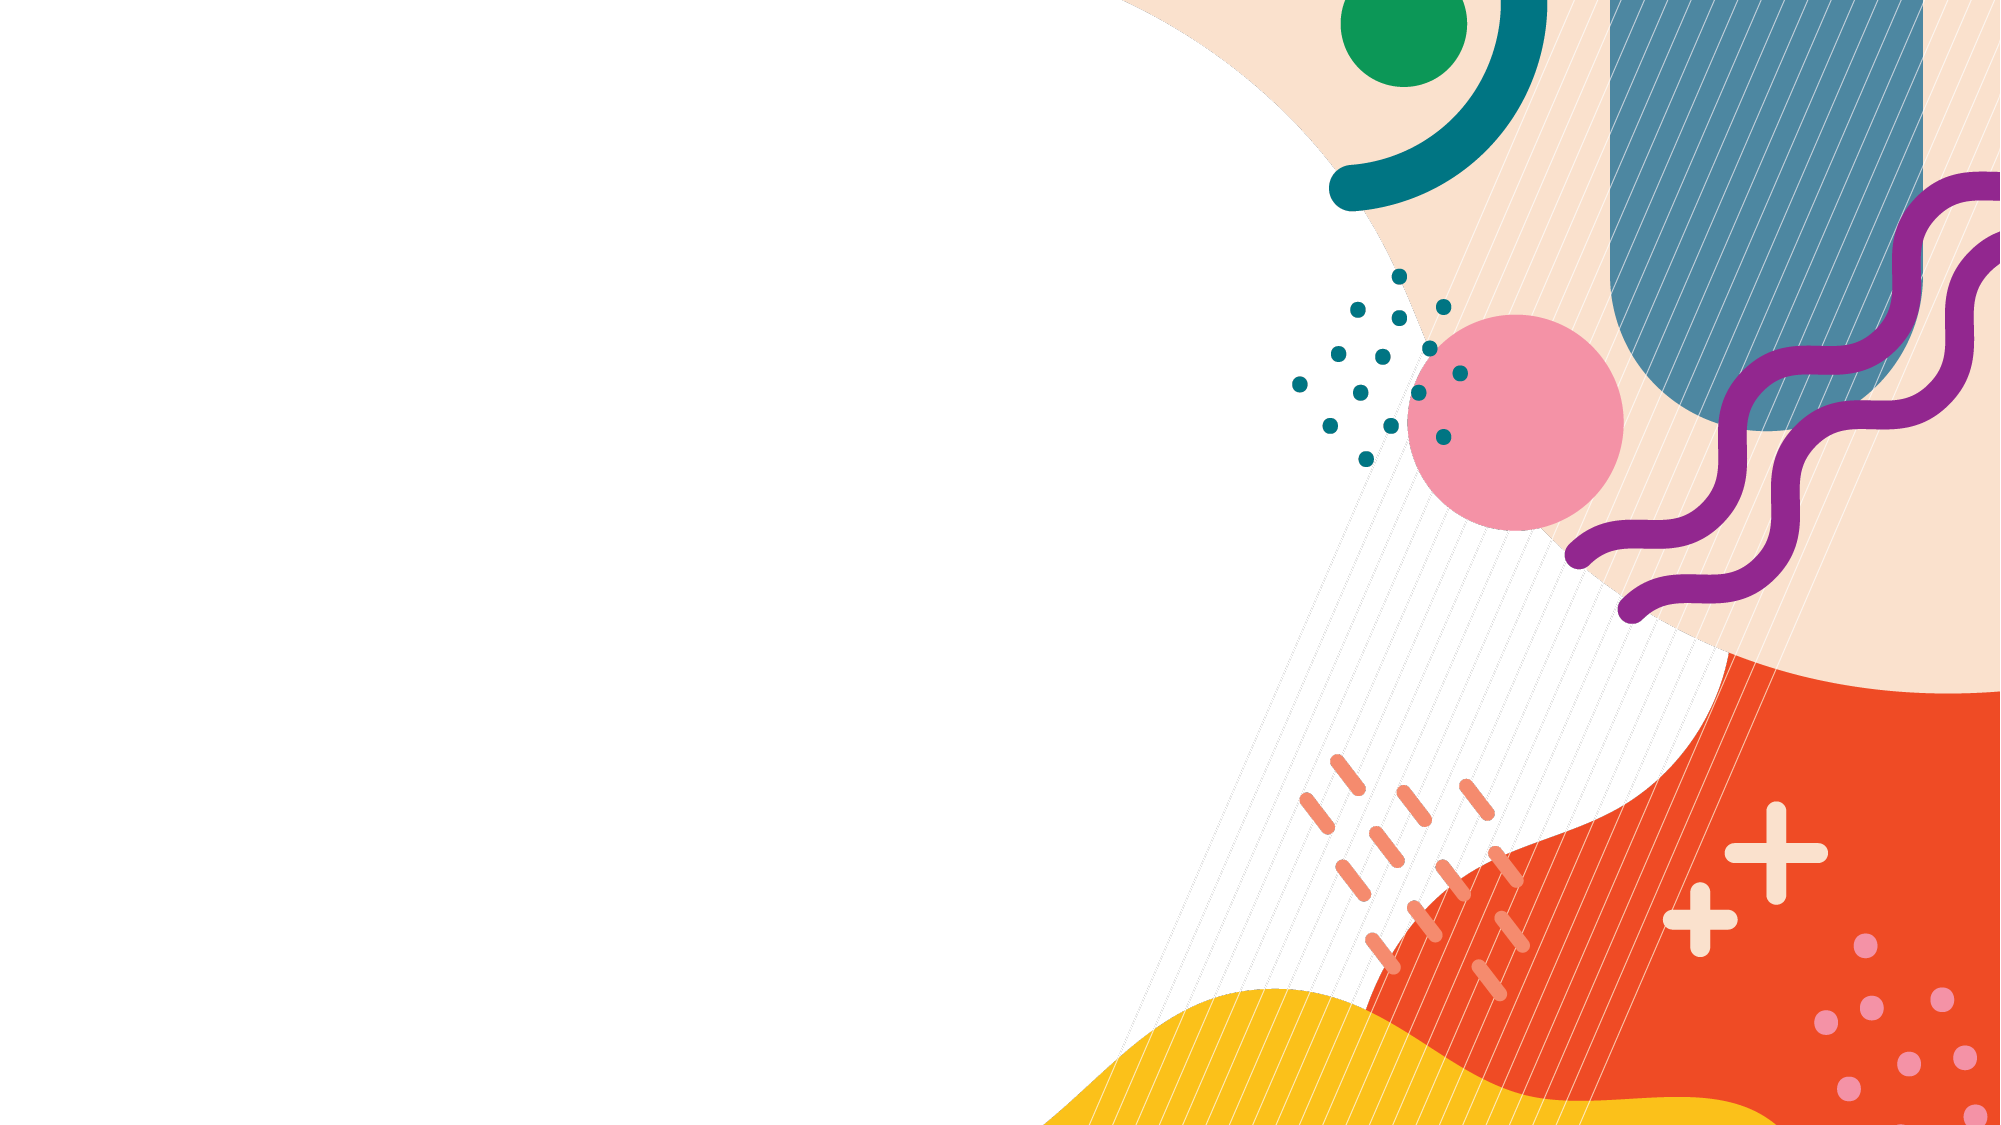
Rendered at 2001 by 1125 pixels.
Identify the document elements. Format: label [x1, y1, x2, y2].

picture [999, 0, 2000, 1125]
